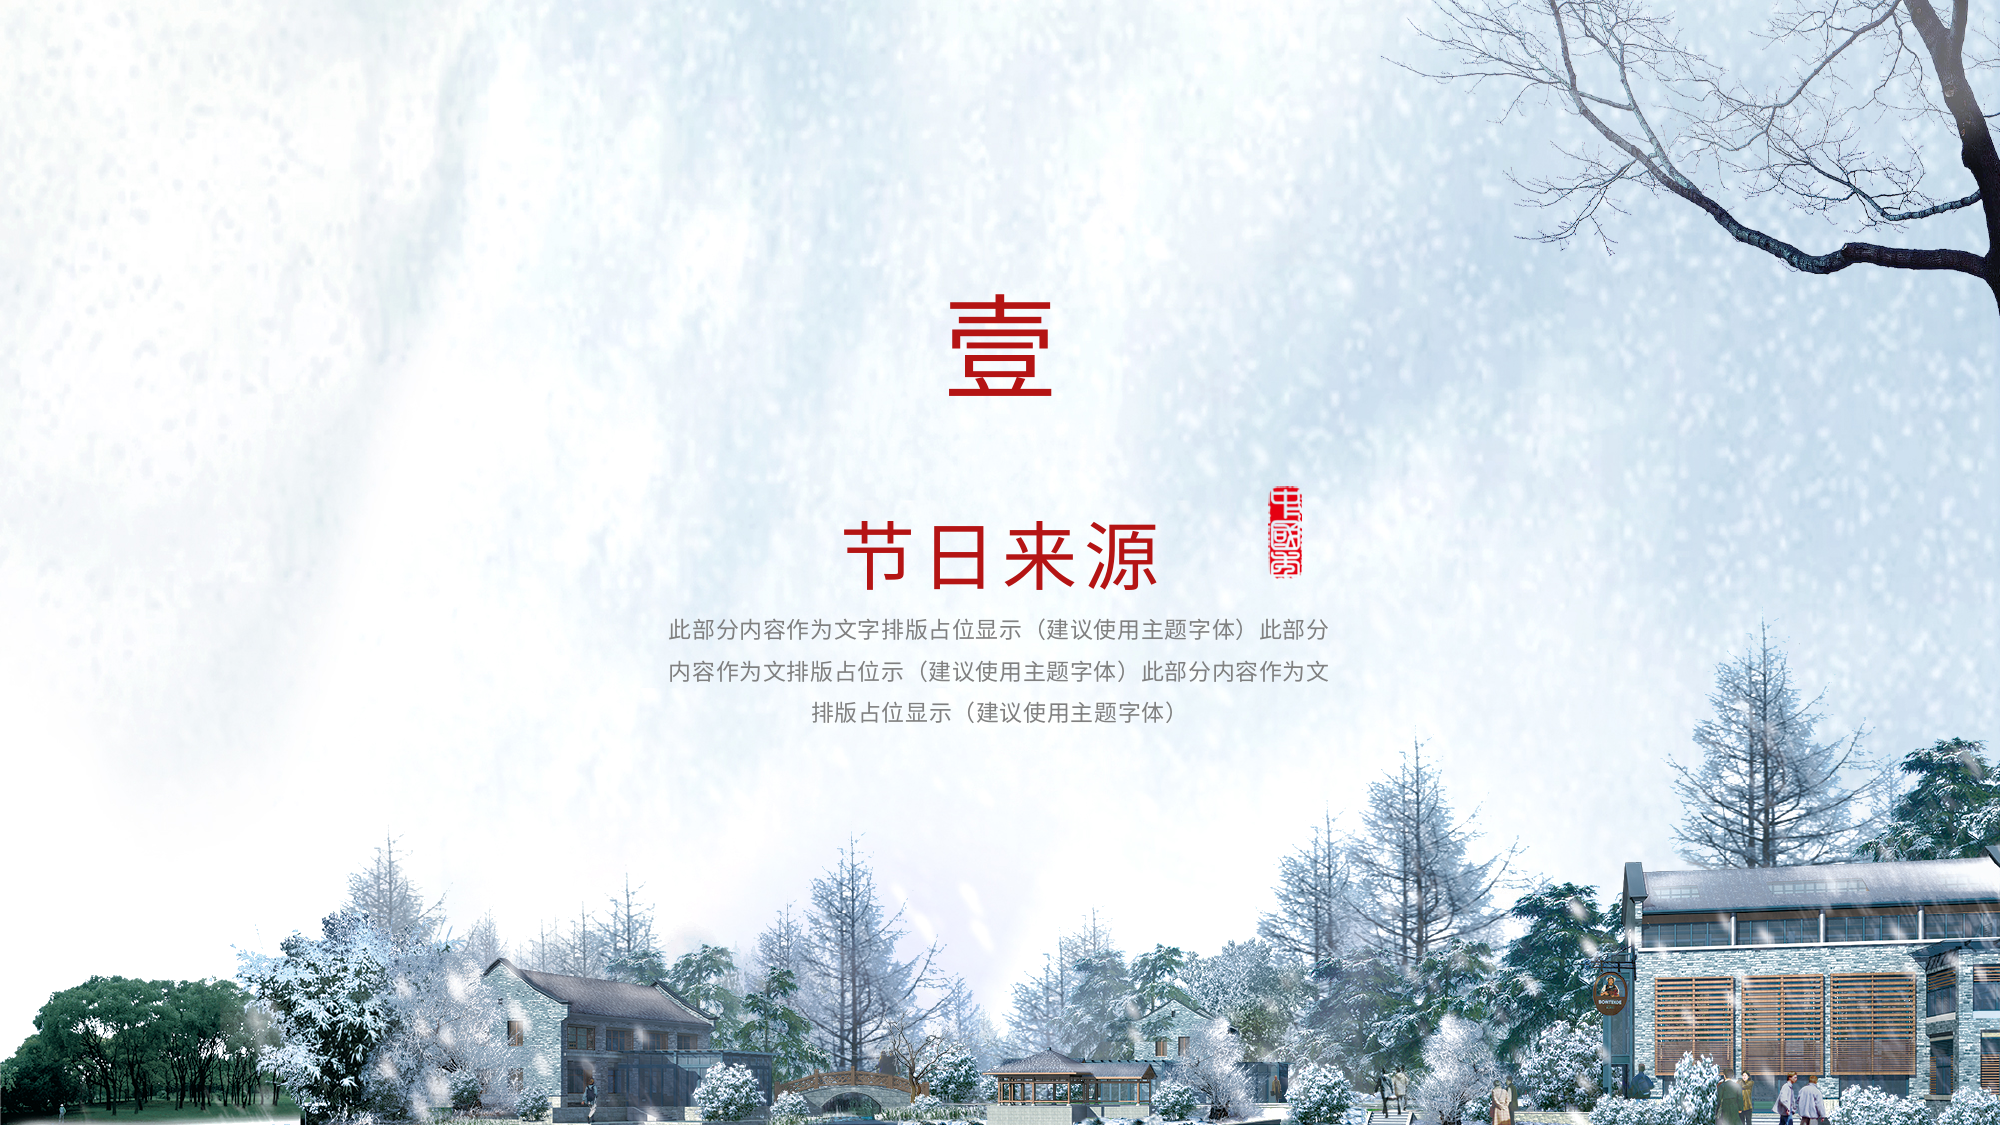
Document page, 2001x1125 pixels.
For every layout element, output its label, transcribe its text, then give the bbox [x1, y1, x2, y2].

text_box 壹 [927, 269, 1072, 331]
picture [0, 0, 2000, 1125]
